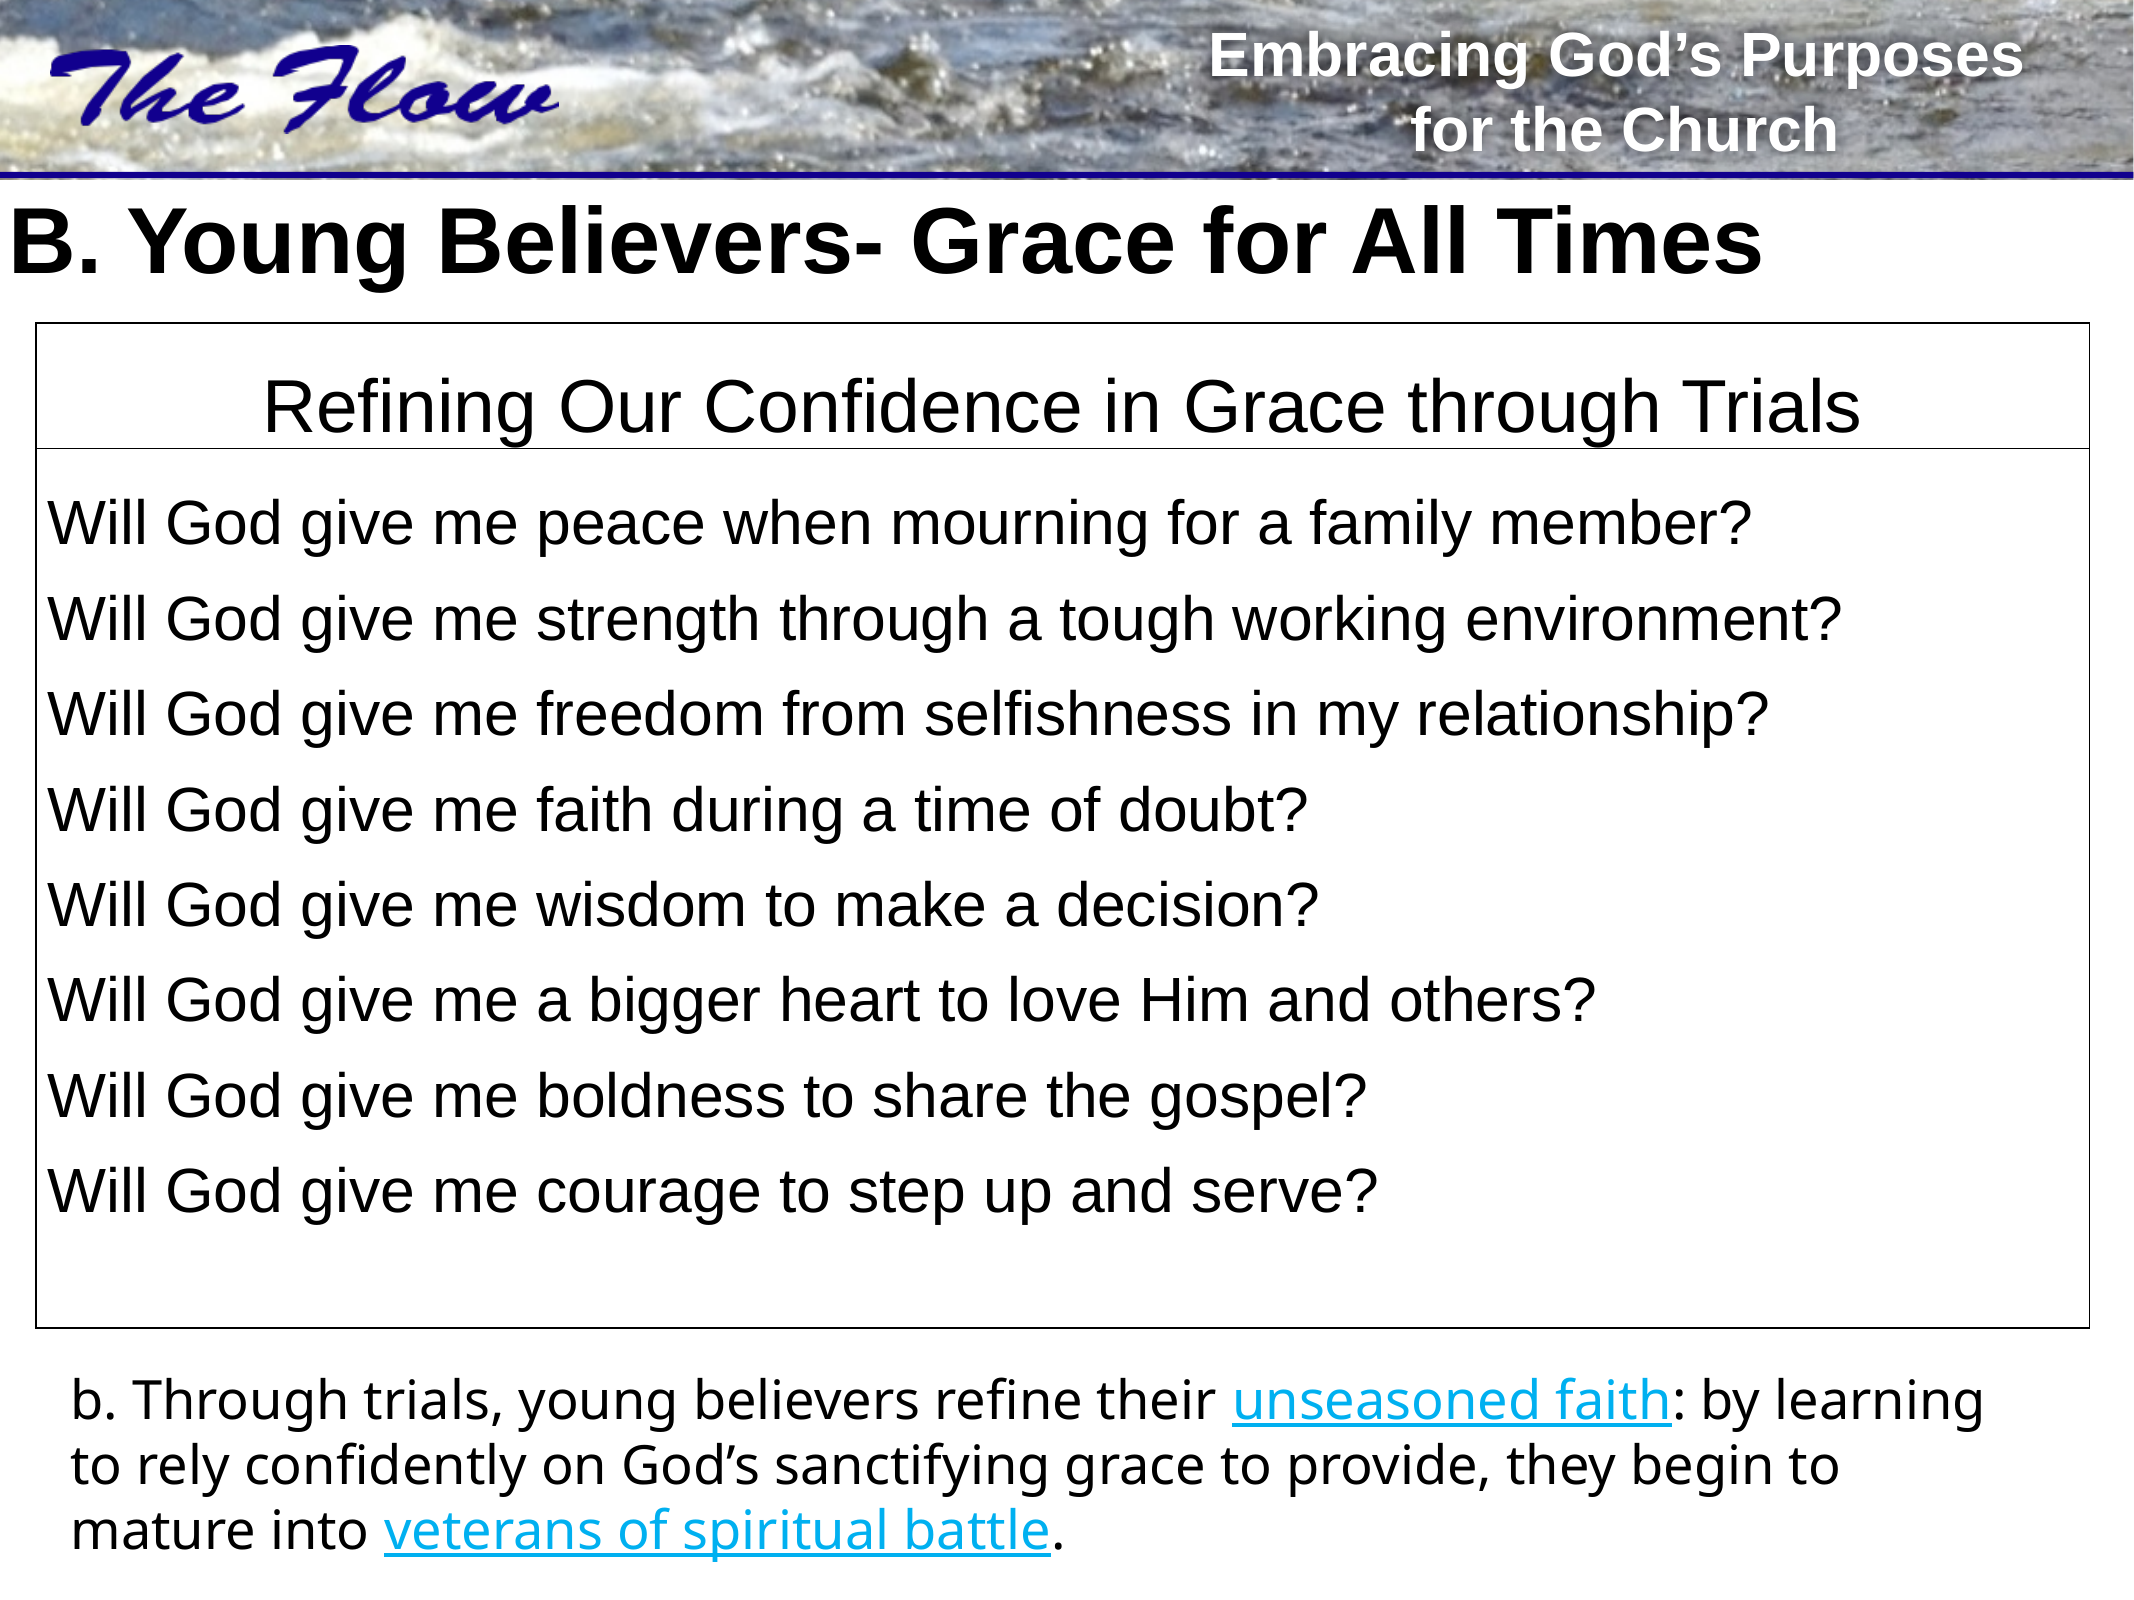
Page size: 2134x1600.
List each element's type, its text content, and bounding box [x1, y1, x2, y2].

picture [0, 0, 2134, 171]
text_box b. Through trials, young believers refine their unseasoned faith: by learning to rely confidently on God’s sanctifying grace to provide, they begin to mature into veterans of spiritual battle. [62, 1356, 2046, 1569]
title B. Young Believers- Grace for All Times [0, 171, 1955, 335]
table_cell Will God give me peace when mourning for a family member? Will God give me strength through a tough working environment? Will God give me freedom from selfishness in my relationship? Will God give me faith during a time of doubt? Will God give me wisdom to make a decision? Will God give me a bigger heart to love Him and others? Will God give me boldness to share the gospel? Will God give me courage to step up and serve? [37, 449, 2089, 1327]
table_header Refining Our Confidence in Grace through Trials [37, 324, 2089, 448]
